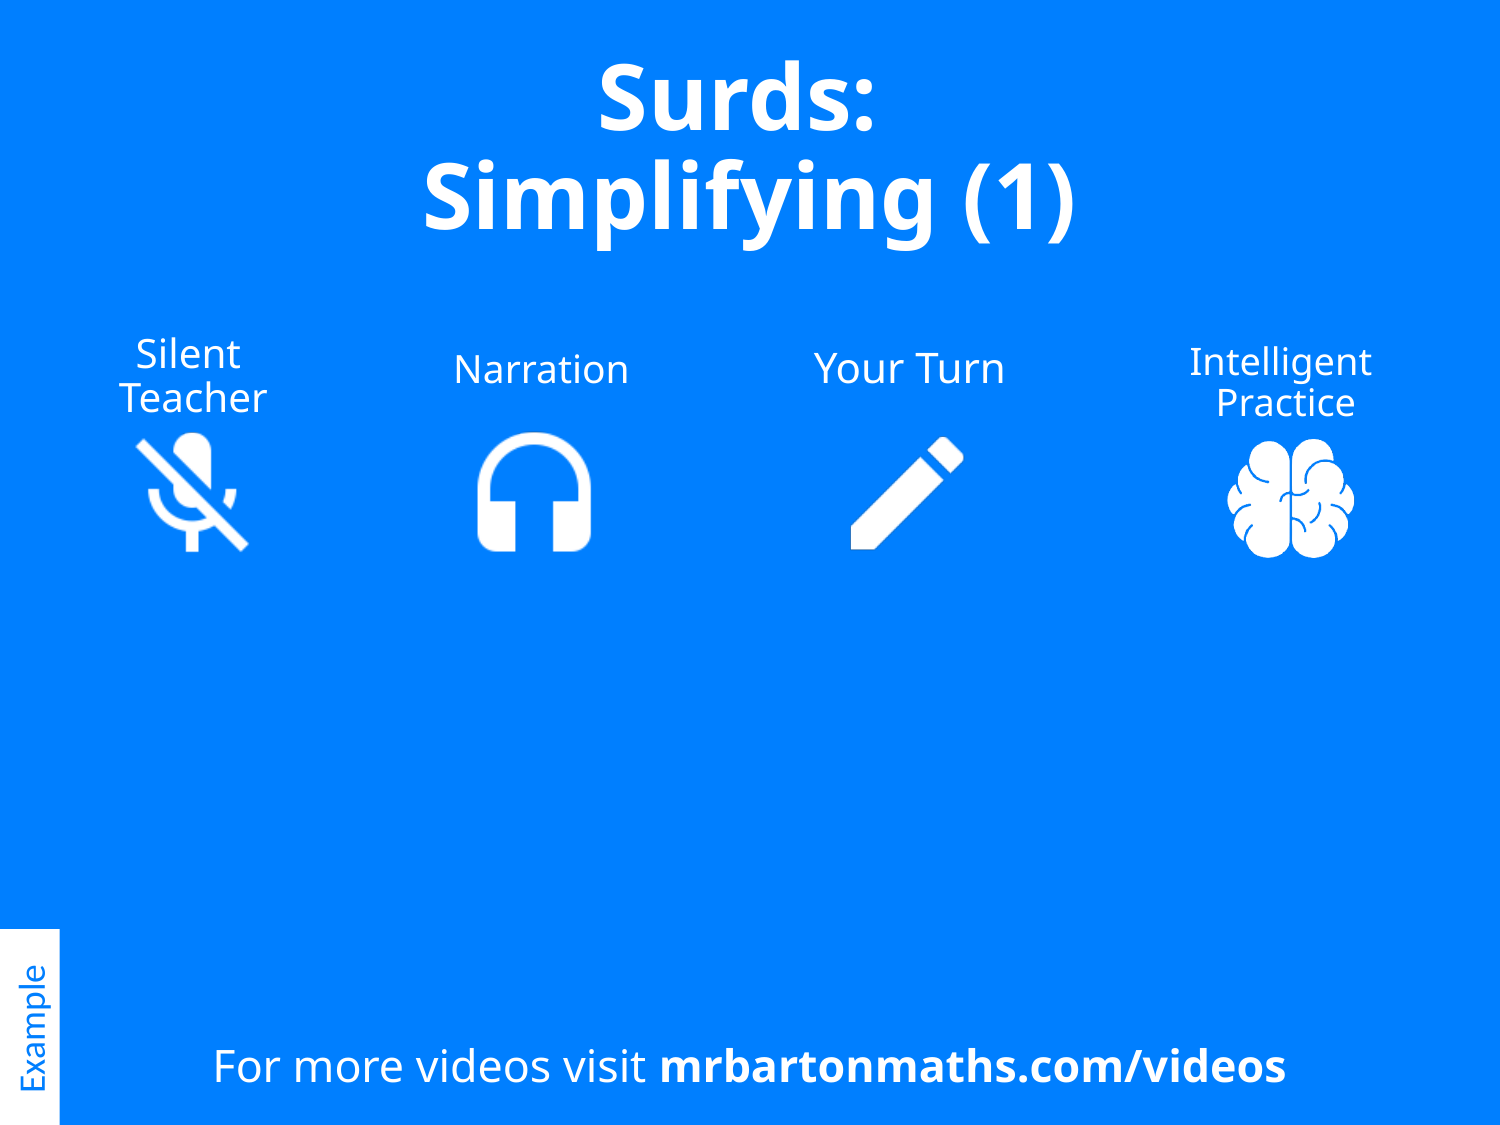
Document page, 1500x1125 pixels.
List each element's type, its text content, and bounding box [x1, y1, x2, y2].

picture [117, 420, 268, 571]
text_box Narration [435, 335, 648, 400]
picture [1157, 433, 1424, 563]
title Surds: Simplifying (1) [164, 29, 1336, 257]
text_box Example [0, 929, 60, 1125]
picture [832, 418, 983, 569]
text_box Your Turn [796, 335, 1024, 400]
text_box For more videos visit mrbartonmaths.com/videos [96, 1008, 1404, 1100]
text_box Silent Teacher [100, 306, 287, 429]
text_box Intelligent Practice [1172, 302, 1400, 432]
picture [459, 426, 610, 577]
